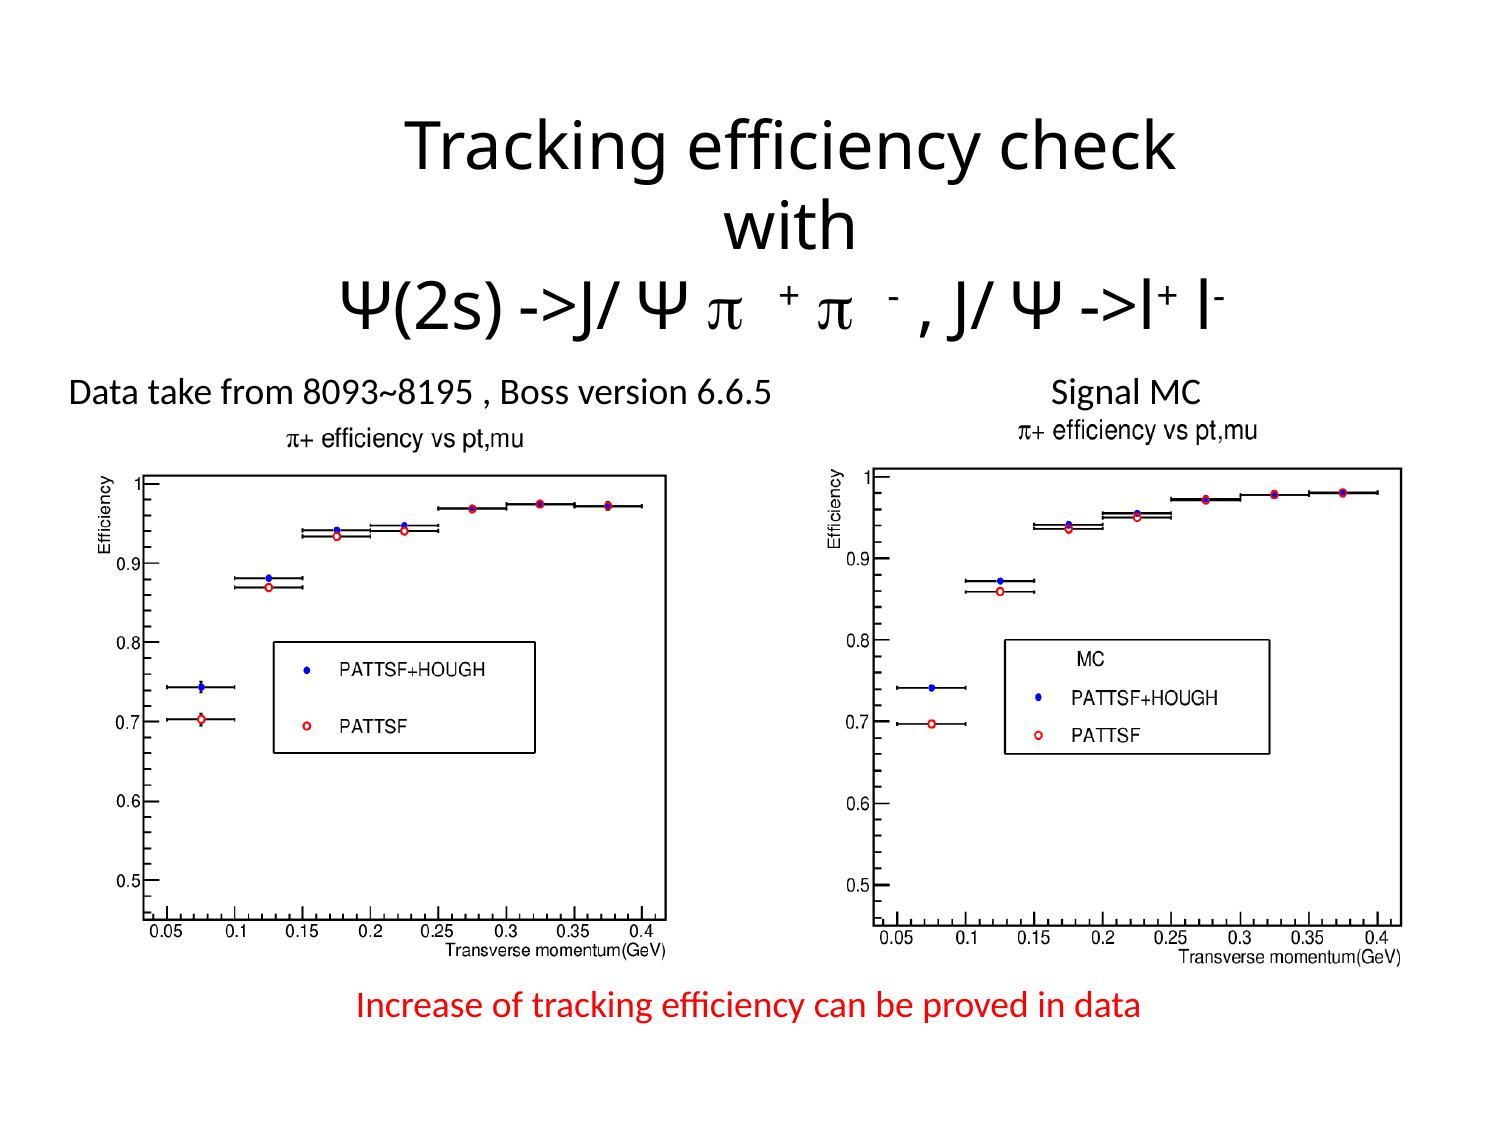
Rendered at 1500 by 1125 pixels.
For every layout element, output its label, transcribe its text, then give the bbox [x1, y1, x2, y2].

picture [816, 405, 1414, 971]
text_box Tracking efficiency check with Ψ(2s) ->J/ Ψ p + p - , J/ Ψ ->l+ l- [318, 95, 1265, 351]
picture [85, 397, 705, 971]
text_box Data take from 8093~8195 , Boss version 6.6.5 [53, 359, 898, 420]
text_box Increase of tracking efficiency can be proved in data [341, 972, 1168, 1033]
text_box Signal MC [1036, 359, 1500, 420]
